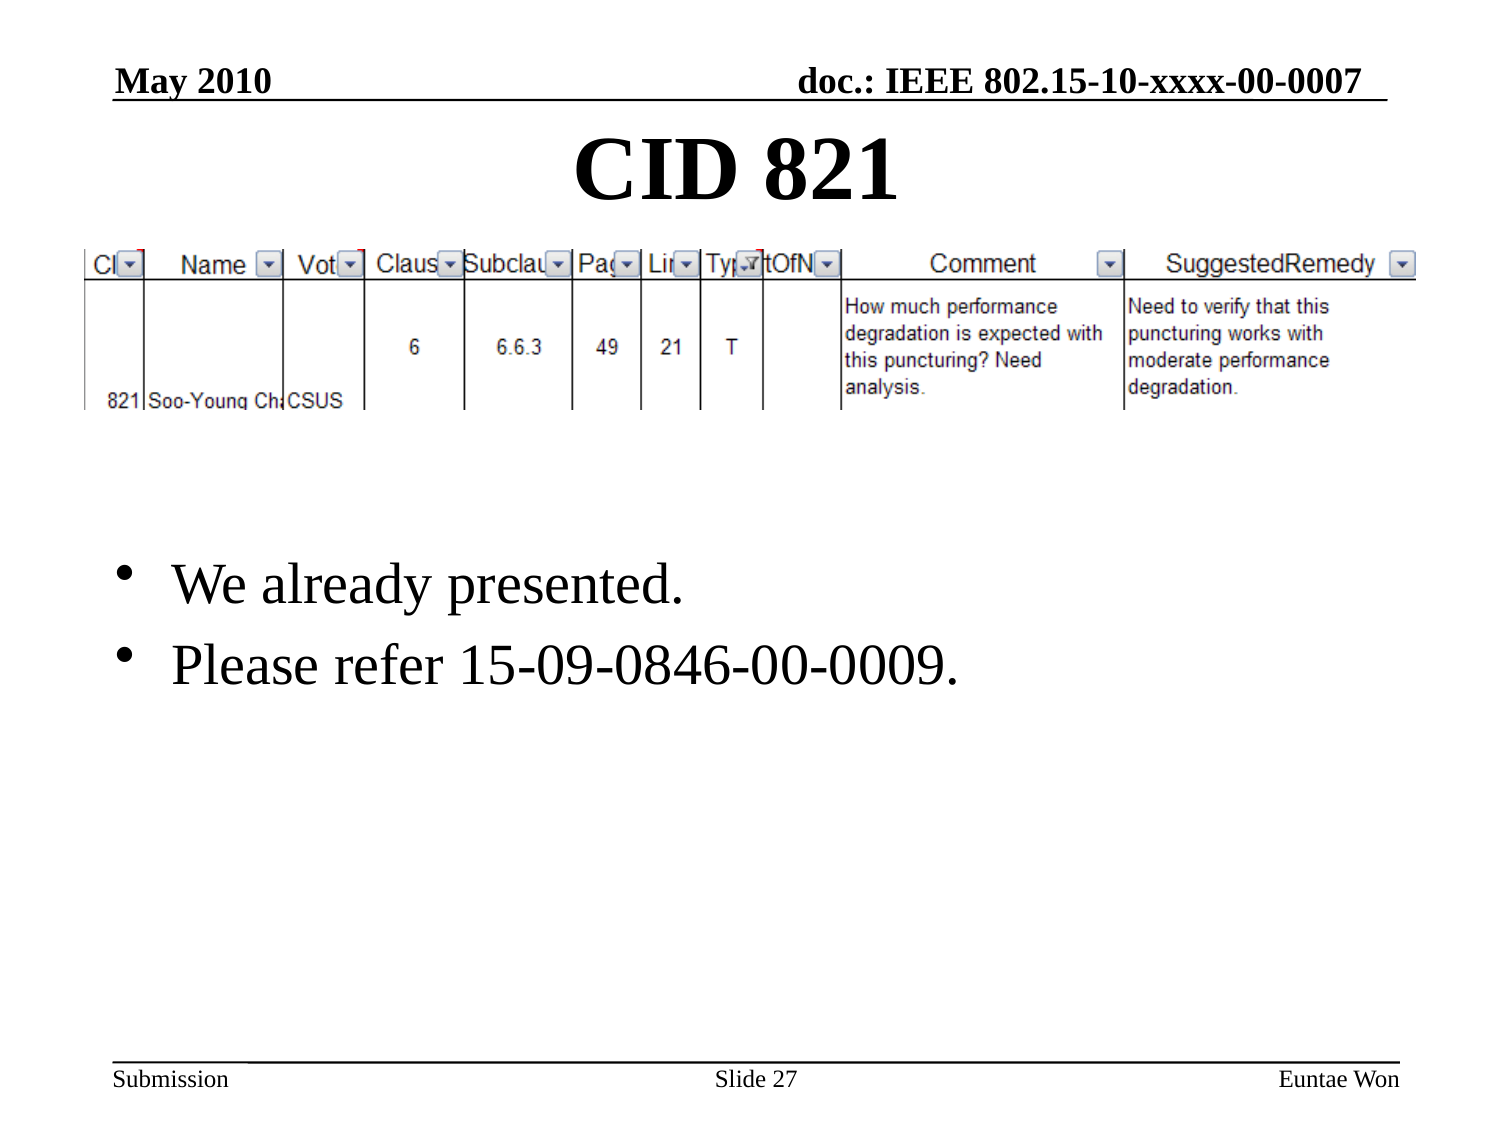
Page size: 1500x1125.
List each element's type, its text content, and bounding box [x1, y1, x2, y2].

slide_number Slide 27 [712, 1061, 800, 1093]
text_box We already presented. Please refer 15-09-0846-00-0009. [99, 537, 1400, 688]
text_box CID 821 [99, 99, 1375, 225]
picture [84, 249, 1416, 410]
